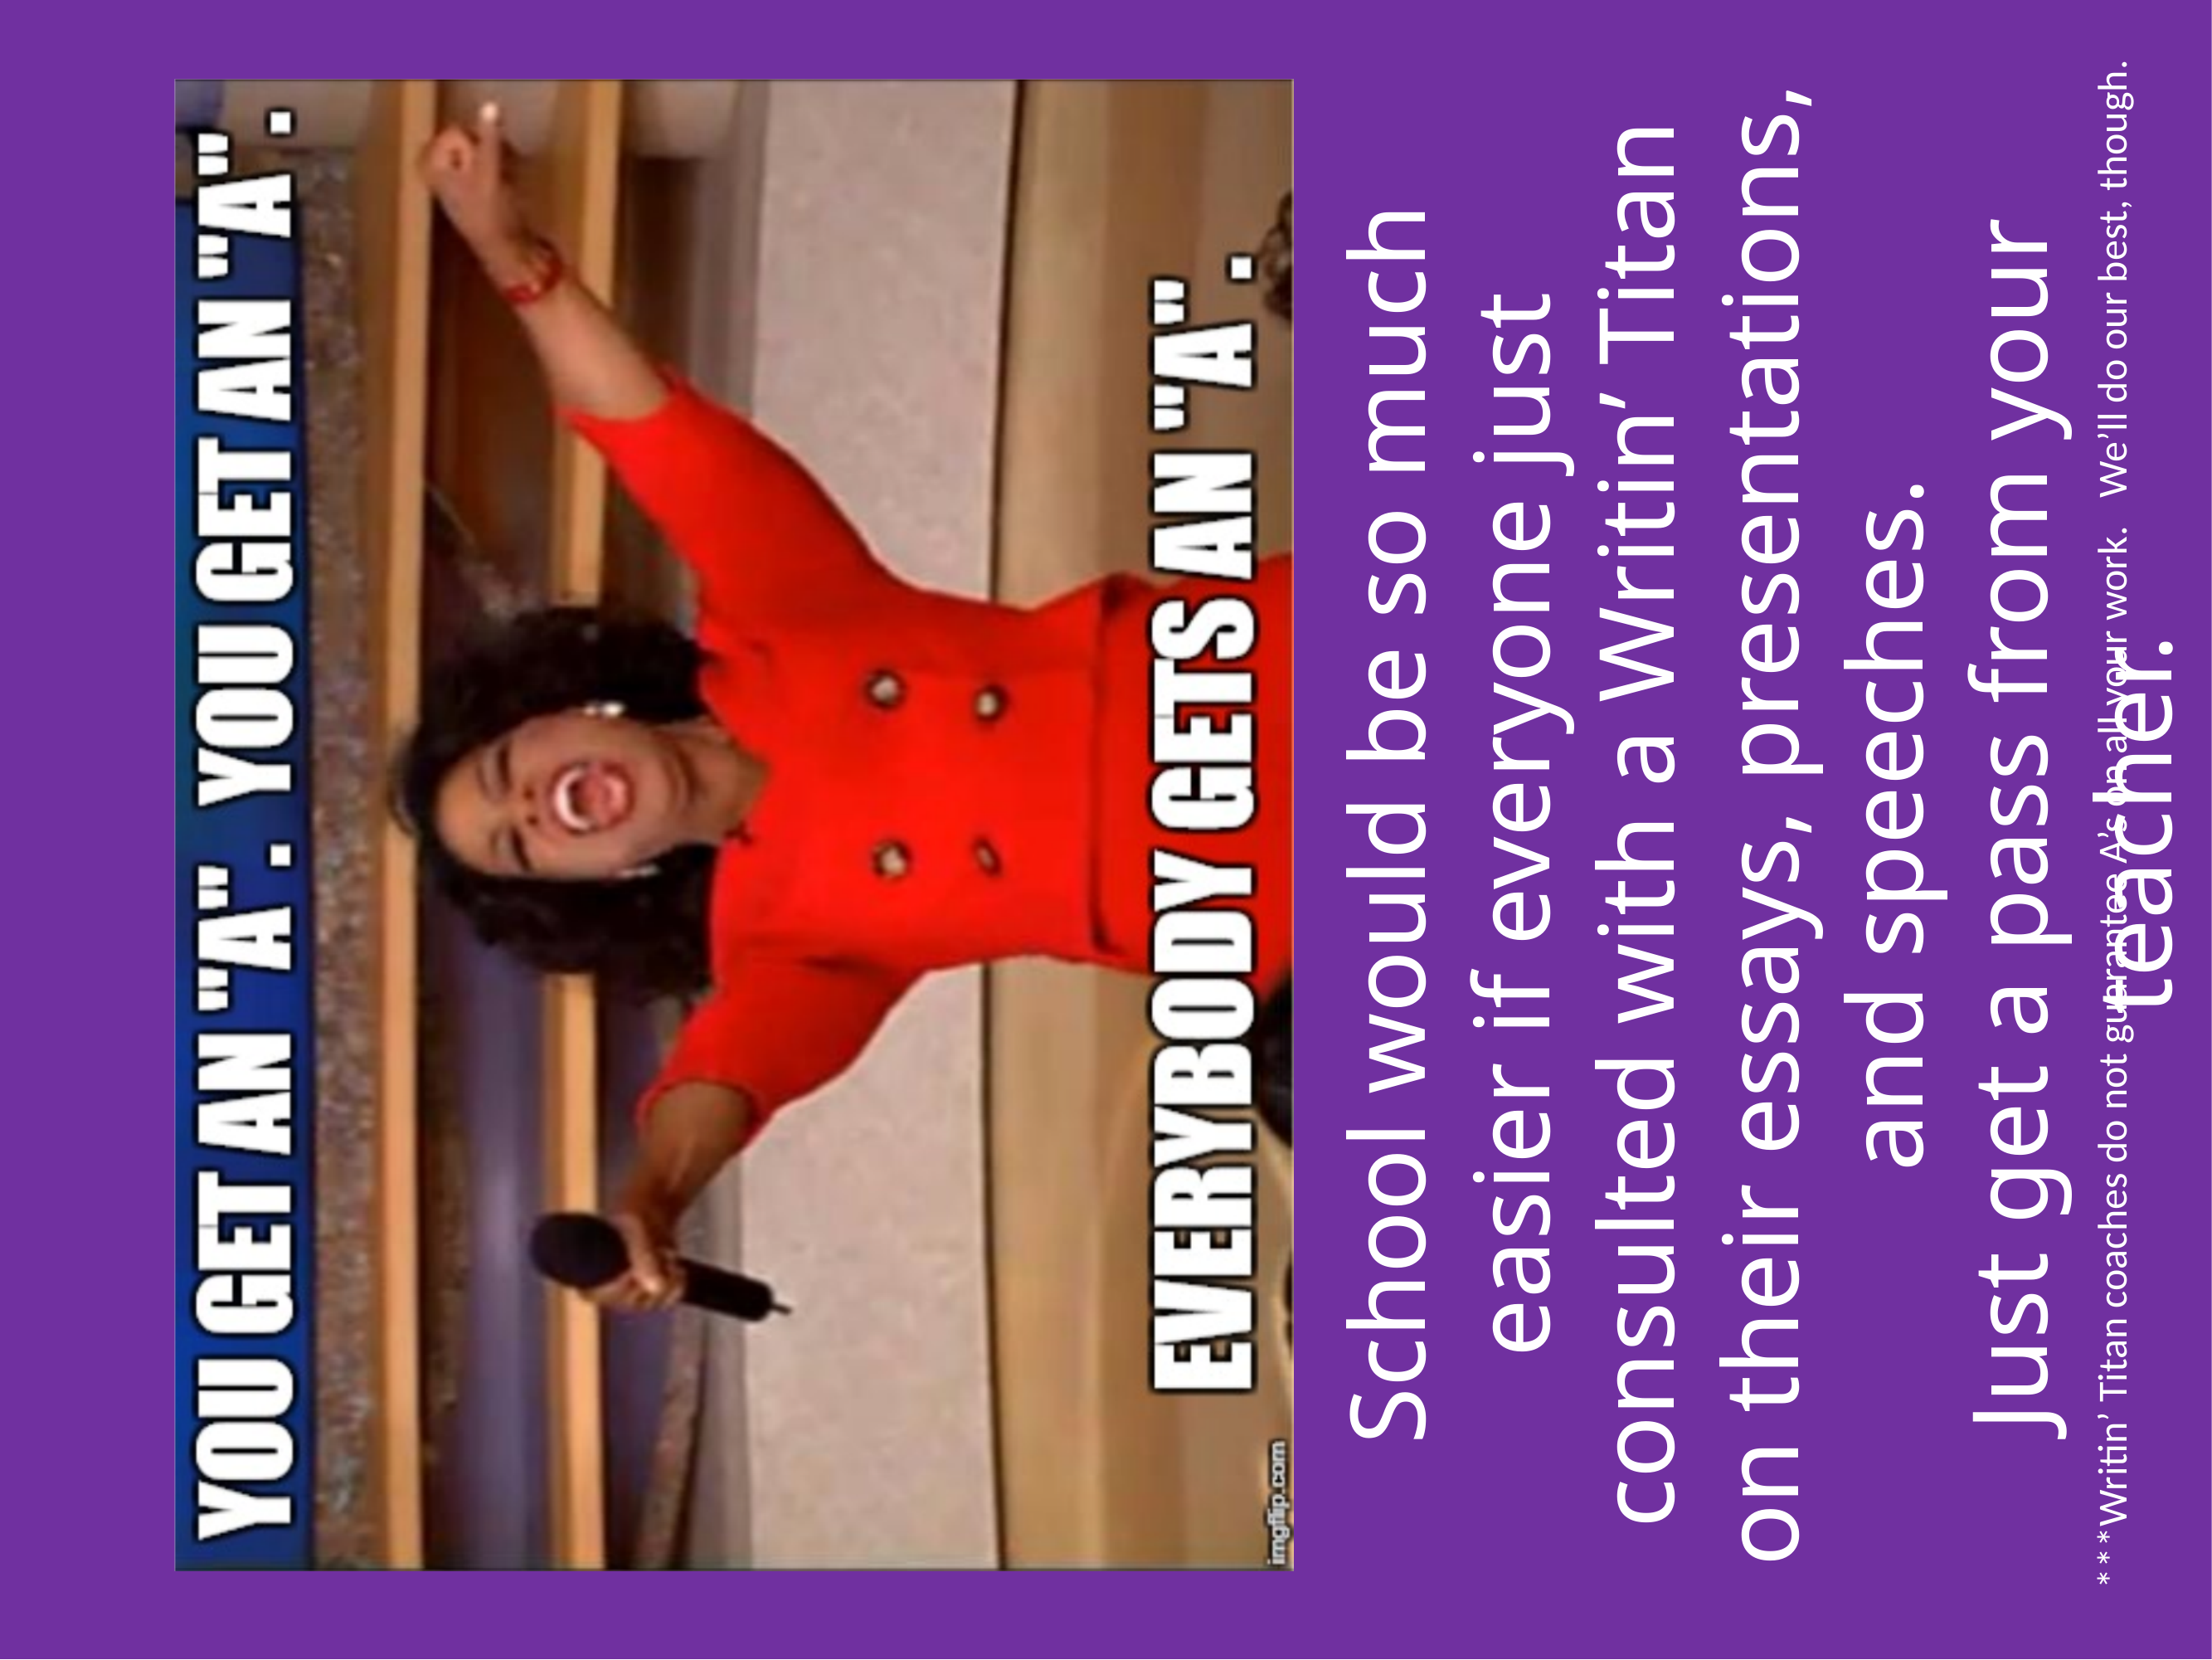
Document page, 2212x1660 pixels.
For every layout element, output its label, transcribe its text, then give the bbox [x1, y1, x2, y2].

text_box School would be so much easier if everyone just consulted with a Writin’ Titan on their essays, presentations, and speeches. Just get a pass from your teacher. JH Computer Lab—8th Period [1315, 47, 2212, 1603]
picture [0, 80, 1480, 1570]
text_box ***Writin’ Titan coaches do not guarantee A’s on all your work. We’ll do our best, though. [2078, 47, 2142, 1601]
